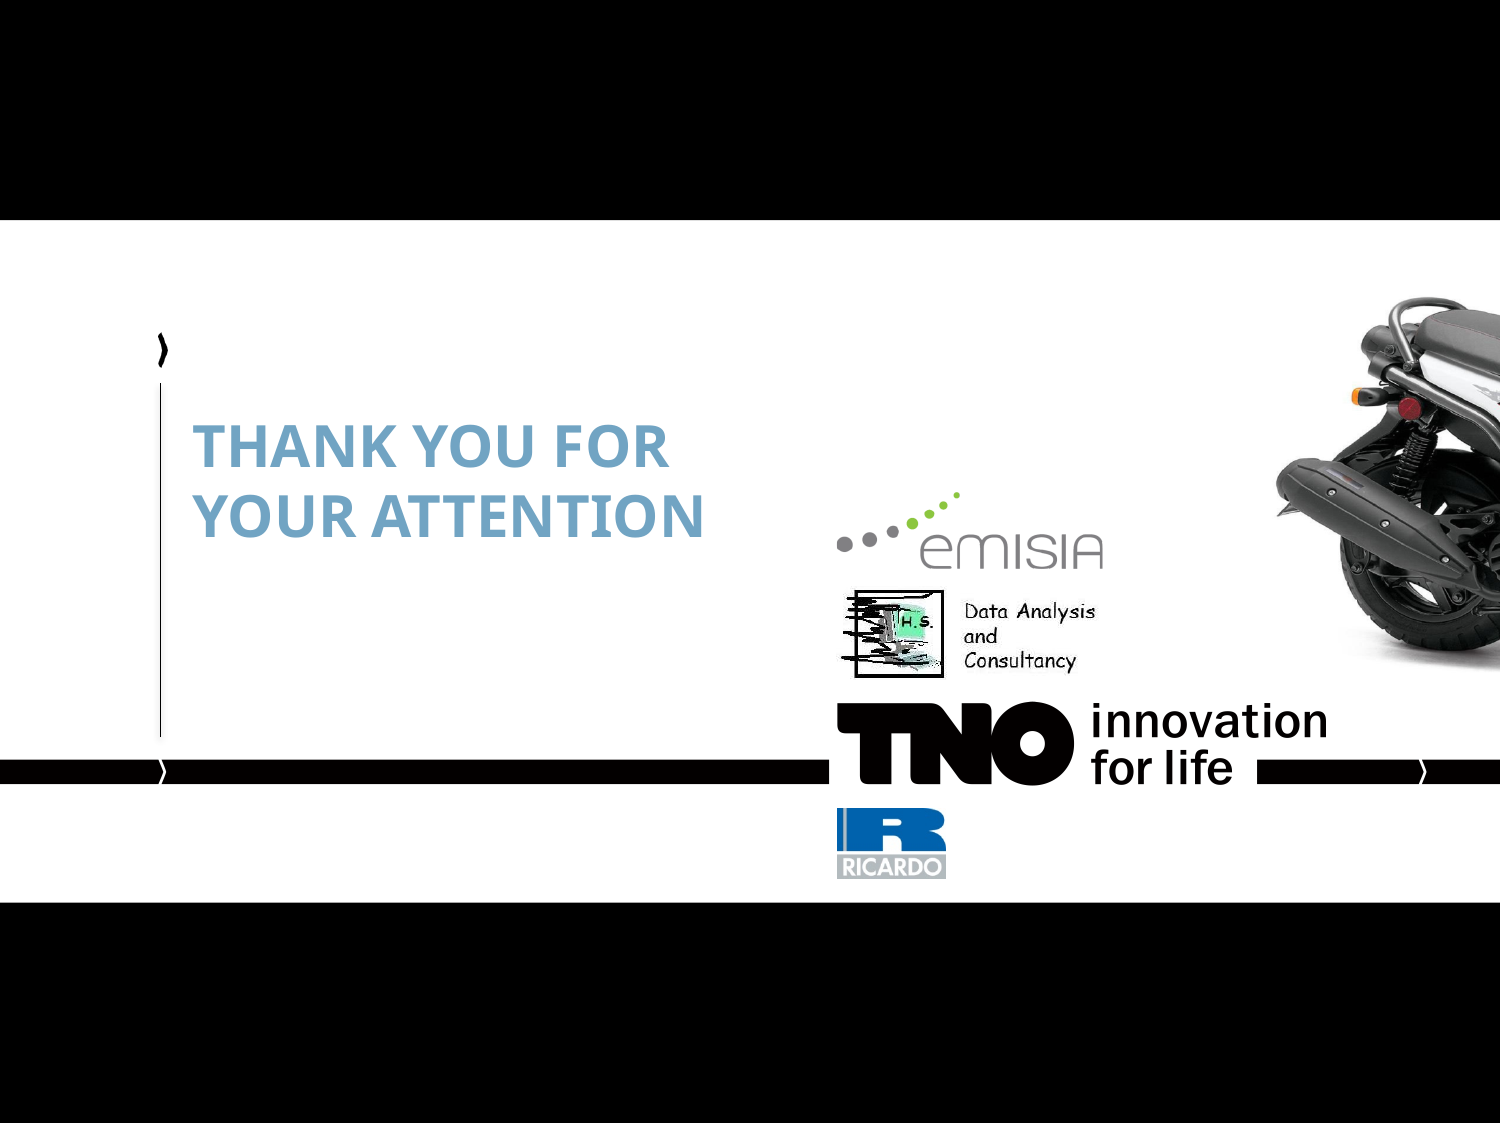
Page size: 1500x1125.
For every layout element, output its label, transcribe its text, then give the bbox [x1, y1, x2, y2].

title Thank you for your attention [192, 408, 809, 622]
picture [829, 586, 1111, 680]
picture [837, 808, 946, 879]
picture [158, 332, 168, 368]
picture [836, 492, 1103, 575]
picture [0, 255, 1500, 786]
